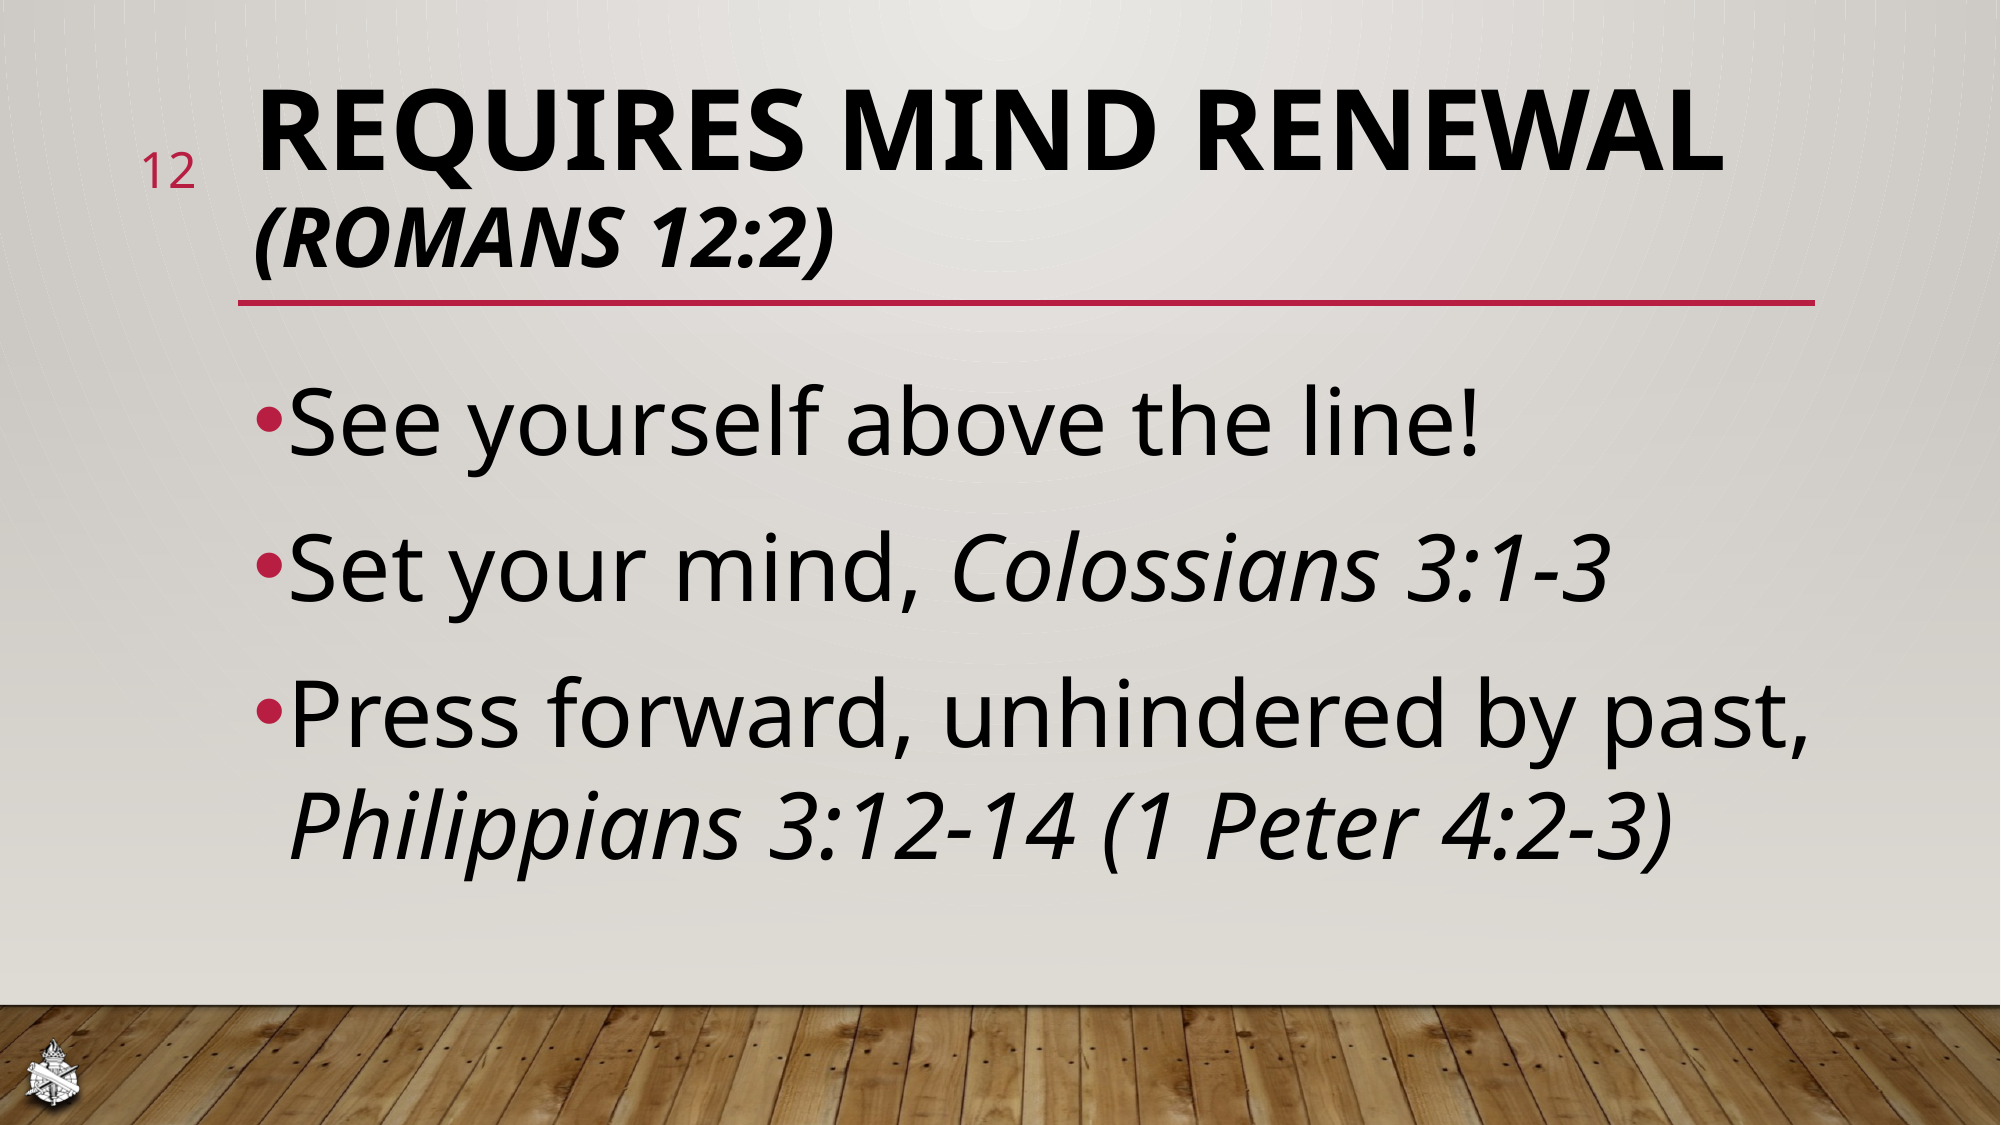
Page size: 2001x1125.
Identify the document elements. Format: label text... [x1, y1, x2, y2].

list See yourself above the line! Set your mind, Colossians 3:1-3 Press forward, unhindered by past, Philippians 3:12-14 (1 Peter 4:2-3) [238, 354, 1843, 959]
picture [0, 1005, 2000, 1125]
title Requires Mind Renewal (Romans 12:2) [238, 66, 1763, 308]
slide_number 12 [78, 131, 212, 214]
